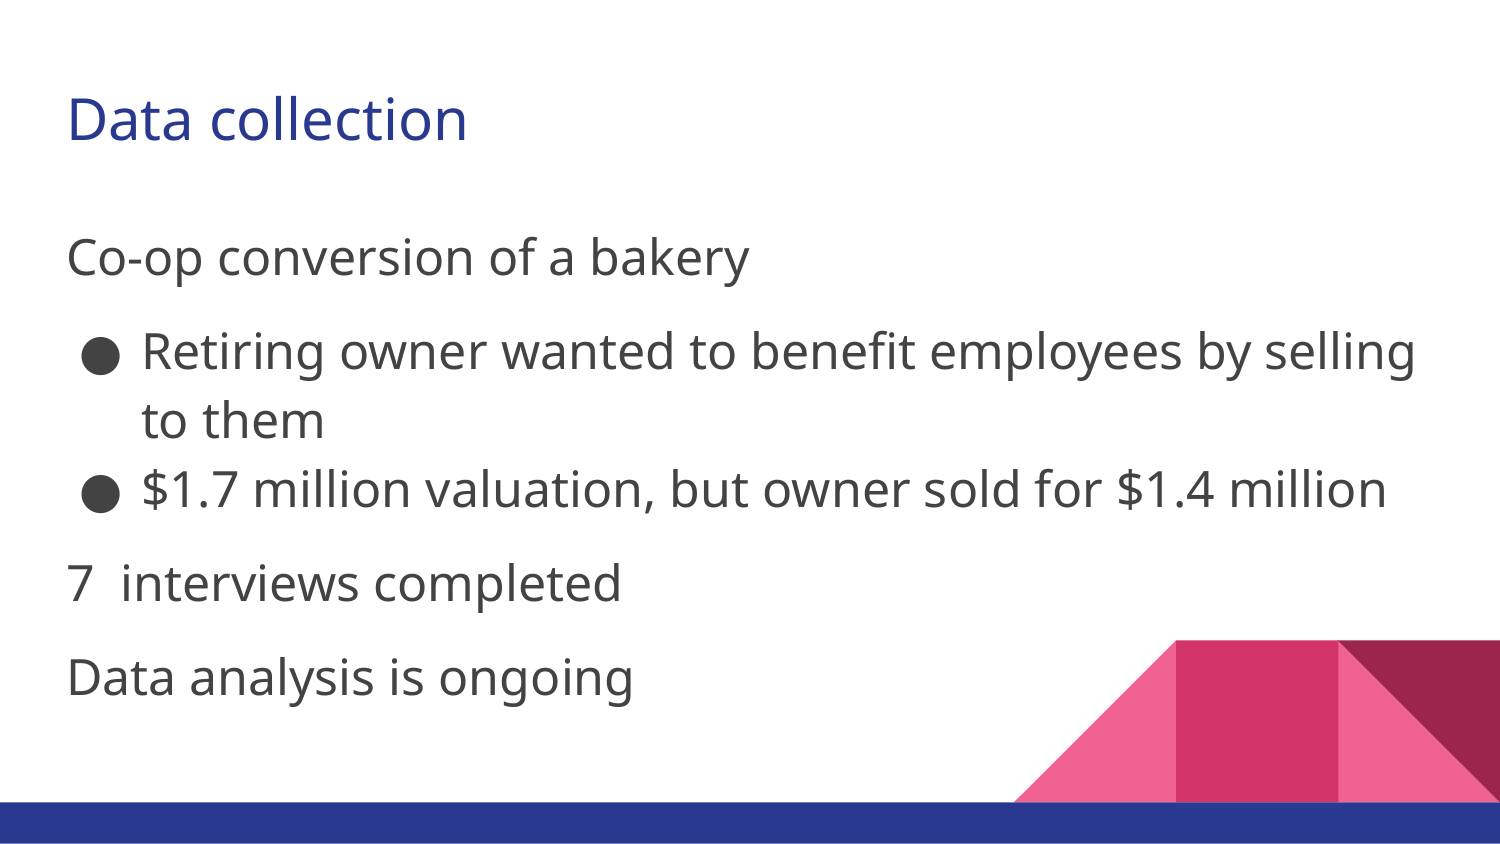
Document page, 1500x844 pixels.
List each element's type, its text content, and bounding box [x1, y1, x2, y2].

list Co-op conversion of a bakery Retiring owner wanted to benefit employees by selling to them $1.7 million valuation, but owner sold for $1.4 million 7 interviews completed Data analysis is ongoing [51, 201, 1449, 750]
title Data collection [51, 67, 1449, 167]
